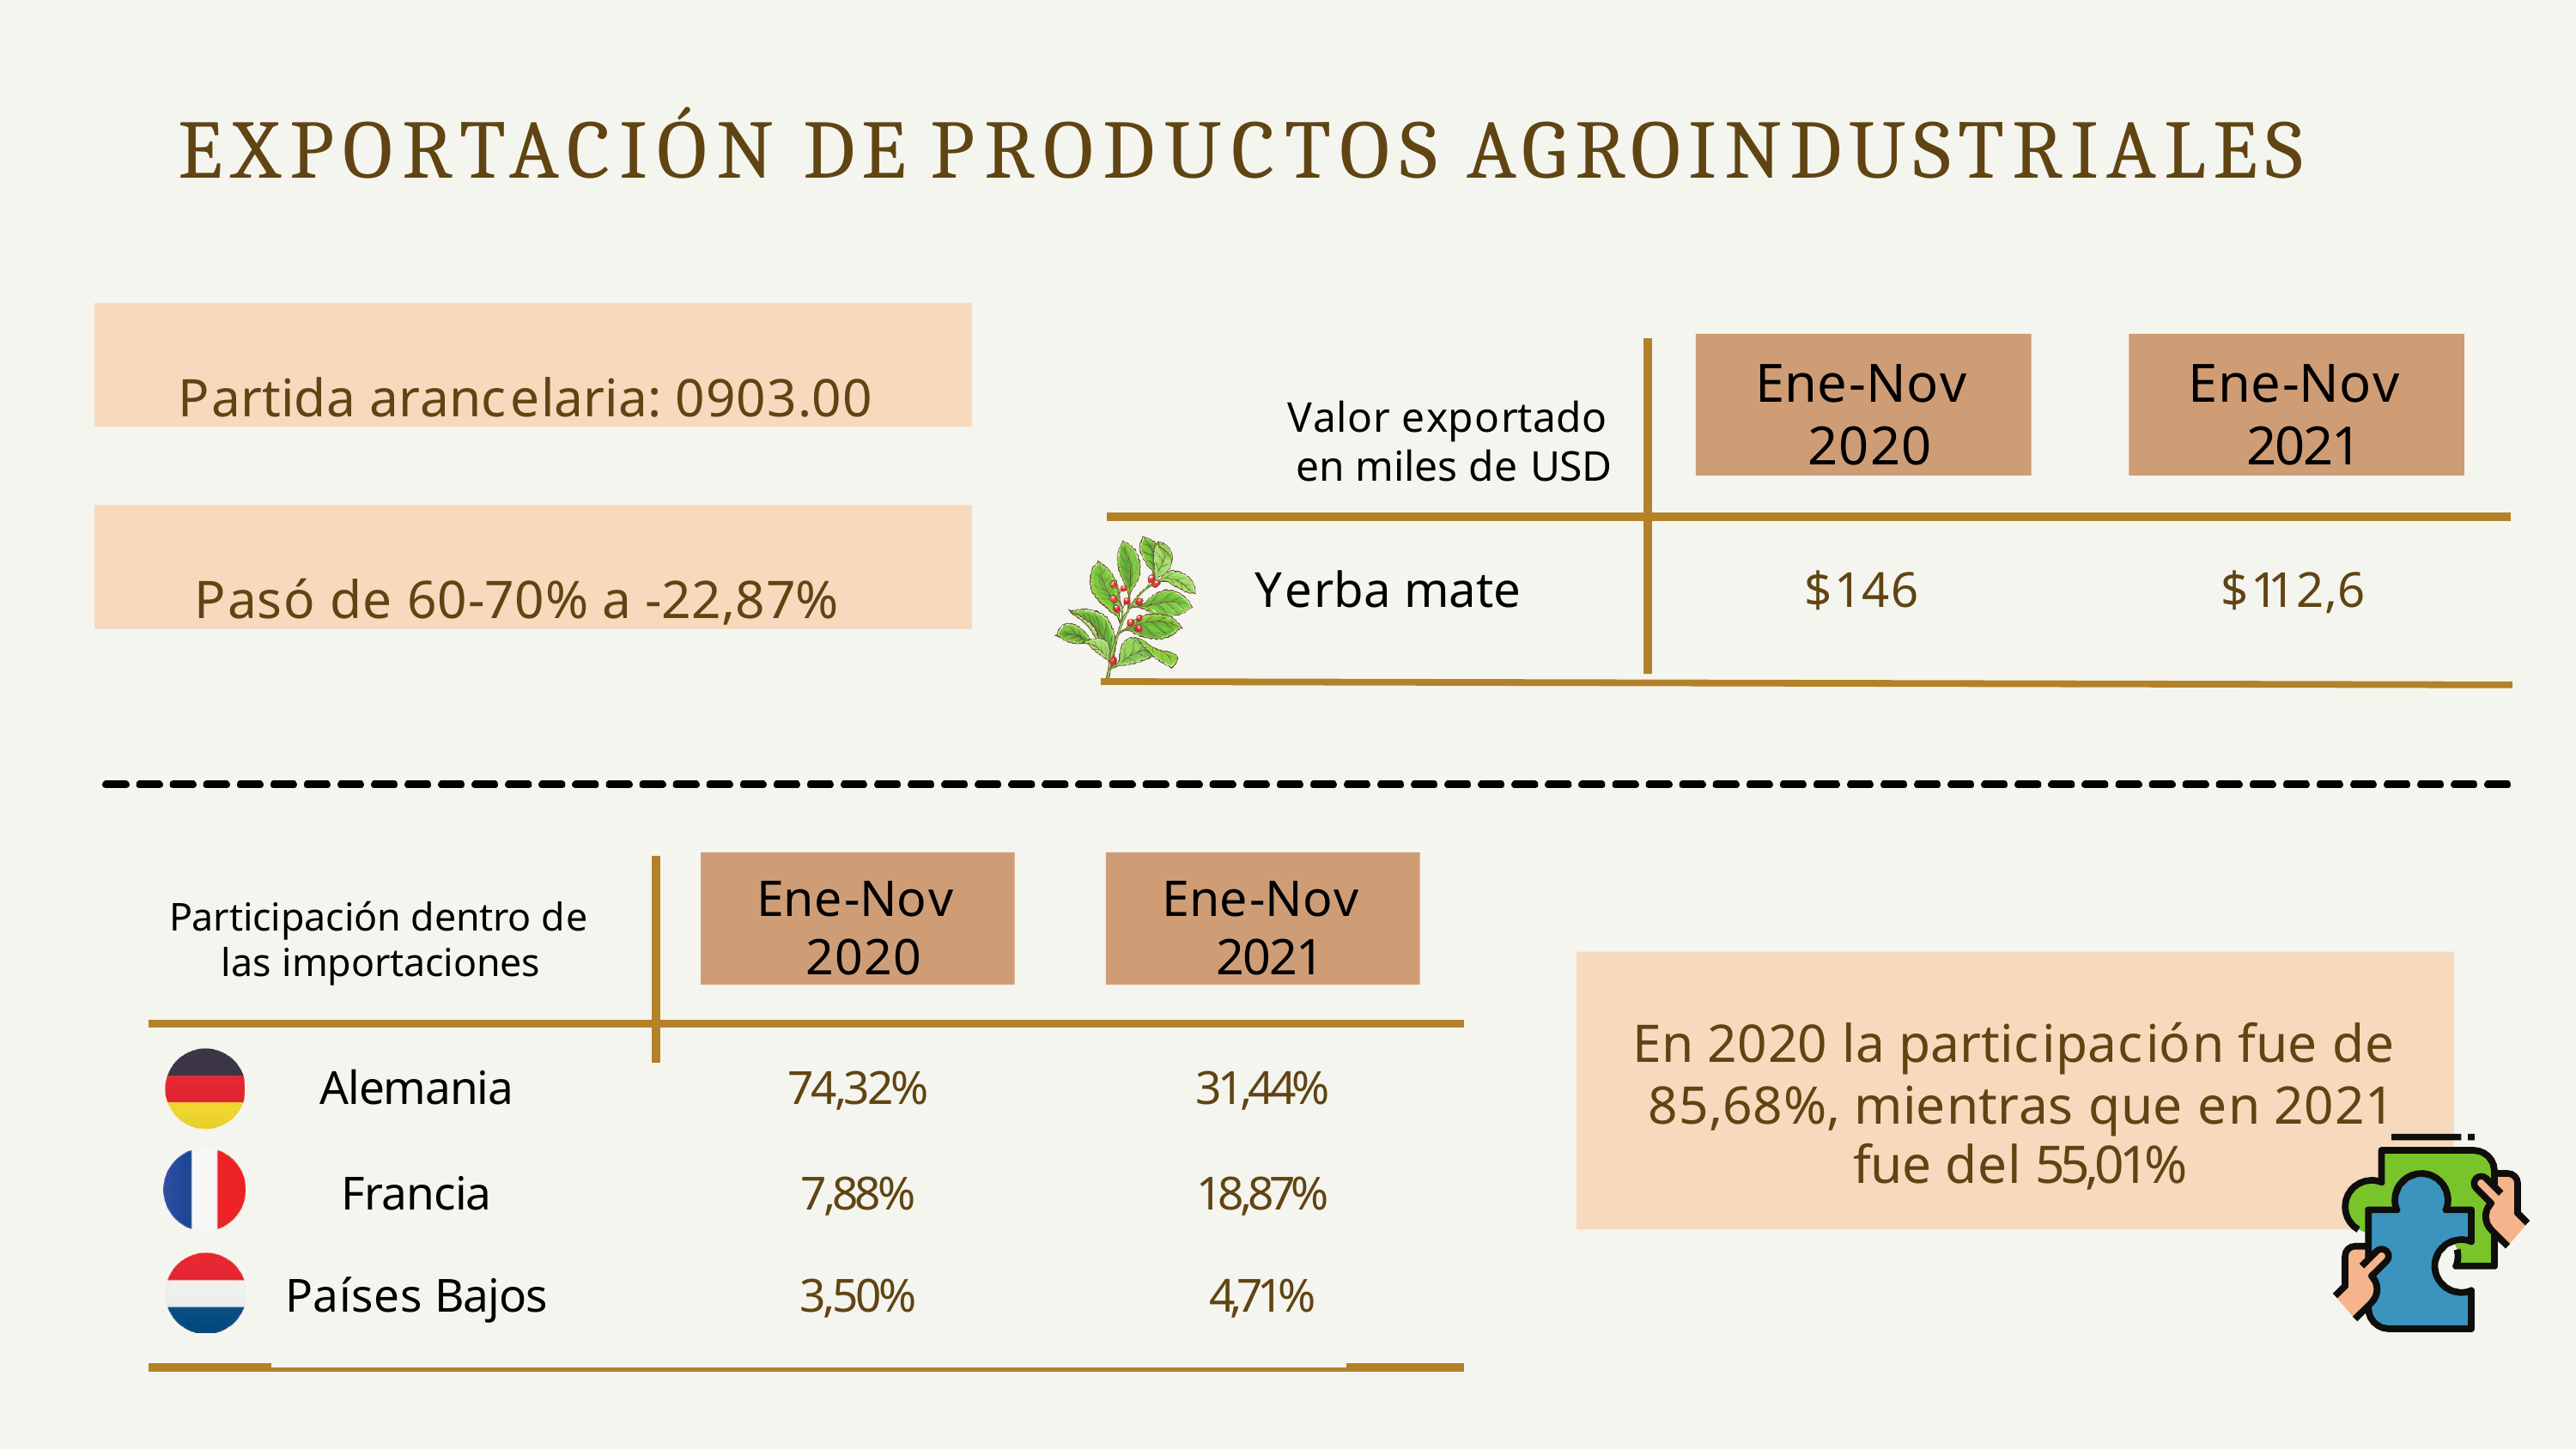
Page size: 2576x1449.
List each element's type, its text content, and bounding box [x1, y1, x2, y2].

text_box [1054, 337, 2517, 688]
text_box Pasó de 60-70% a -22,87% [94, 505, 972, 629]
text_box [149, 856, 1465, 1372]
picture [101, 780, 2511, 788]
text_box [1576, 951, 2530, 1333]
text_box Partida arancelaria: 0903.00 [94, 302, 972, 427]
title EXPORTACIÓN DE PRODUCTOS AGROINDUSTRIALES [163, 93, 2413, 337]
